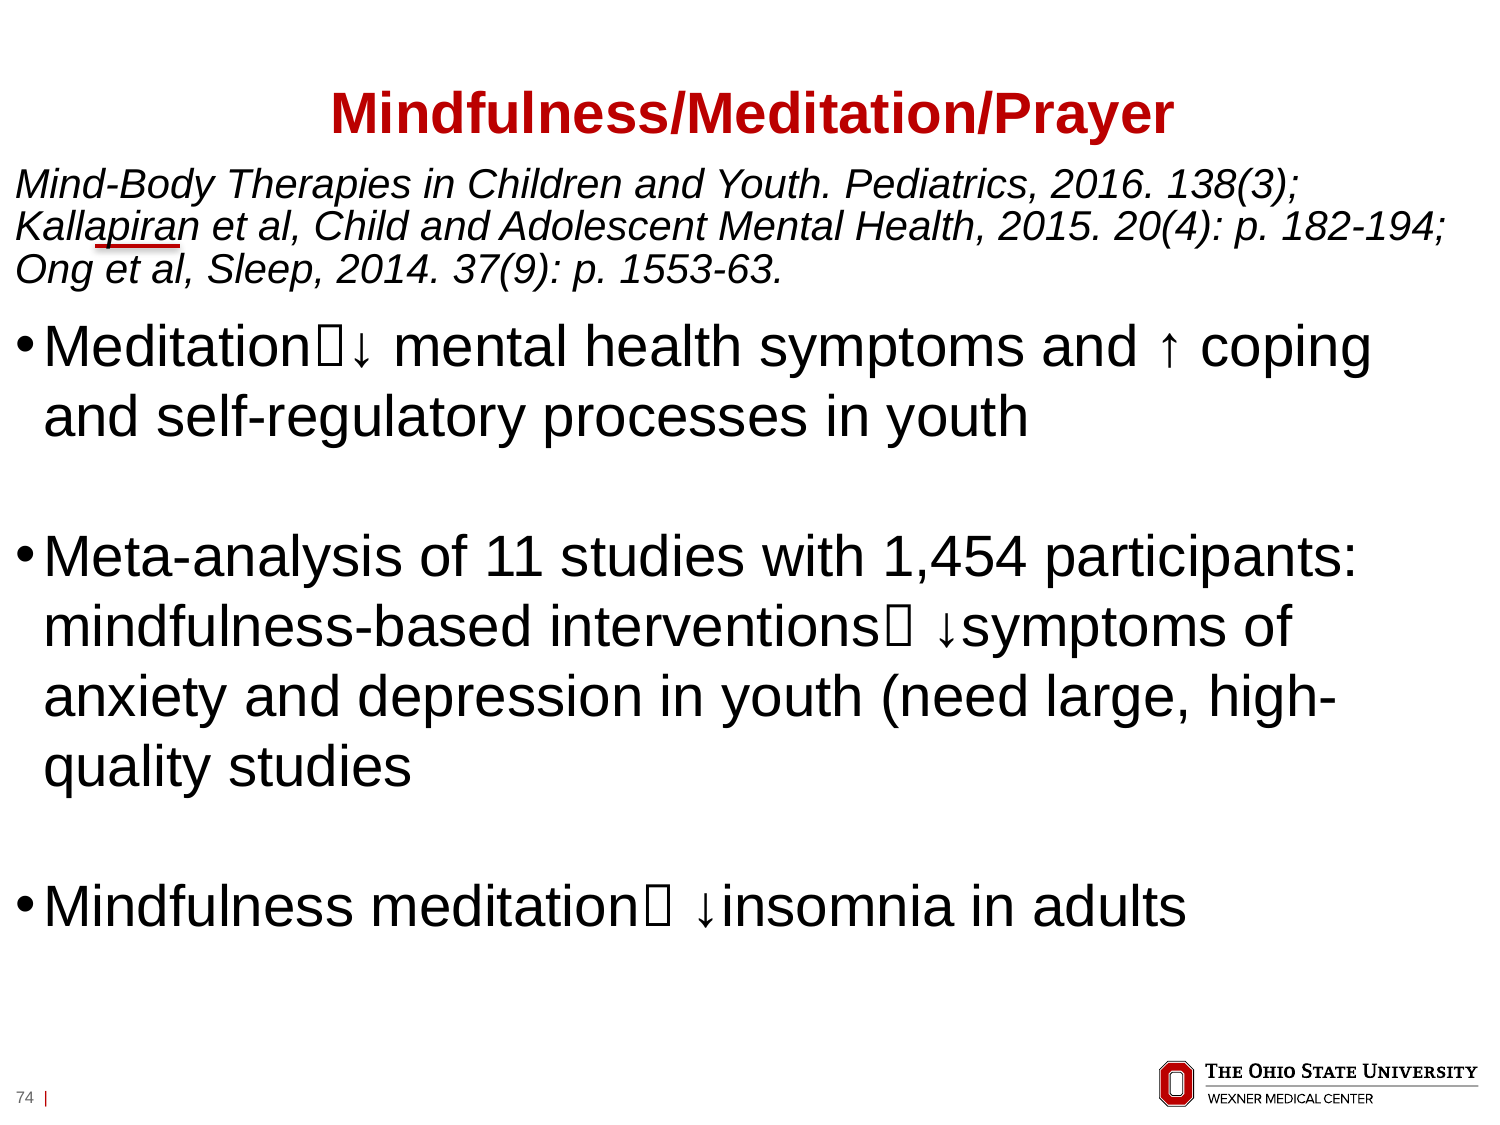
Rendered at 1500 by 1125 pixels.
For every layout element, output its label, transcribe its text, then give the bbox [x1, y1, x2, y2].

subtitle Mind-Body Therapies in Children and Youth. Pediatrics, 2016. 138(3); Kallapiran et al, Child and Adolescent Mental Health, 2015. 20(4): p. 182-194; Ong et al, Sleep, 2014. 37(9): p. 1553-63. [0, 156, 1493, 210]
title Mindfulness/Meditation/Prayer [81, 84, 1426, 153]
list Meditation↓ mental health symptoms and ↑ coping and self-regulatory processes in youth Meta-analysis of 11 studies with 1,454 participants: mindfulness-based interventions ↓symptoms of anxiety and depression in youth (need large, high-quality studies Mindfulness meditation ↓insomnia in adults [0, 296, 1426, 950]
